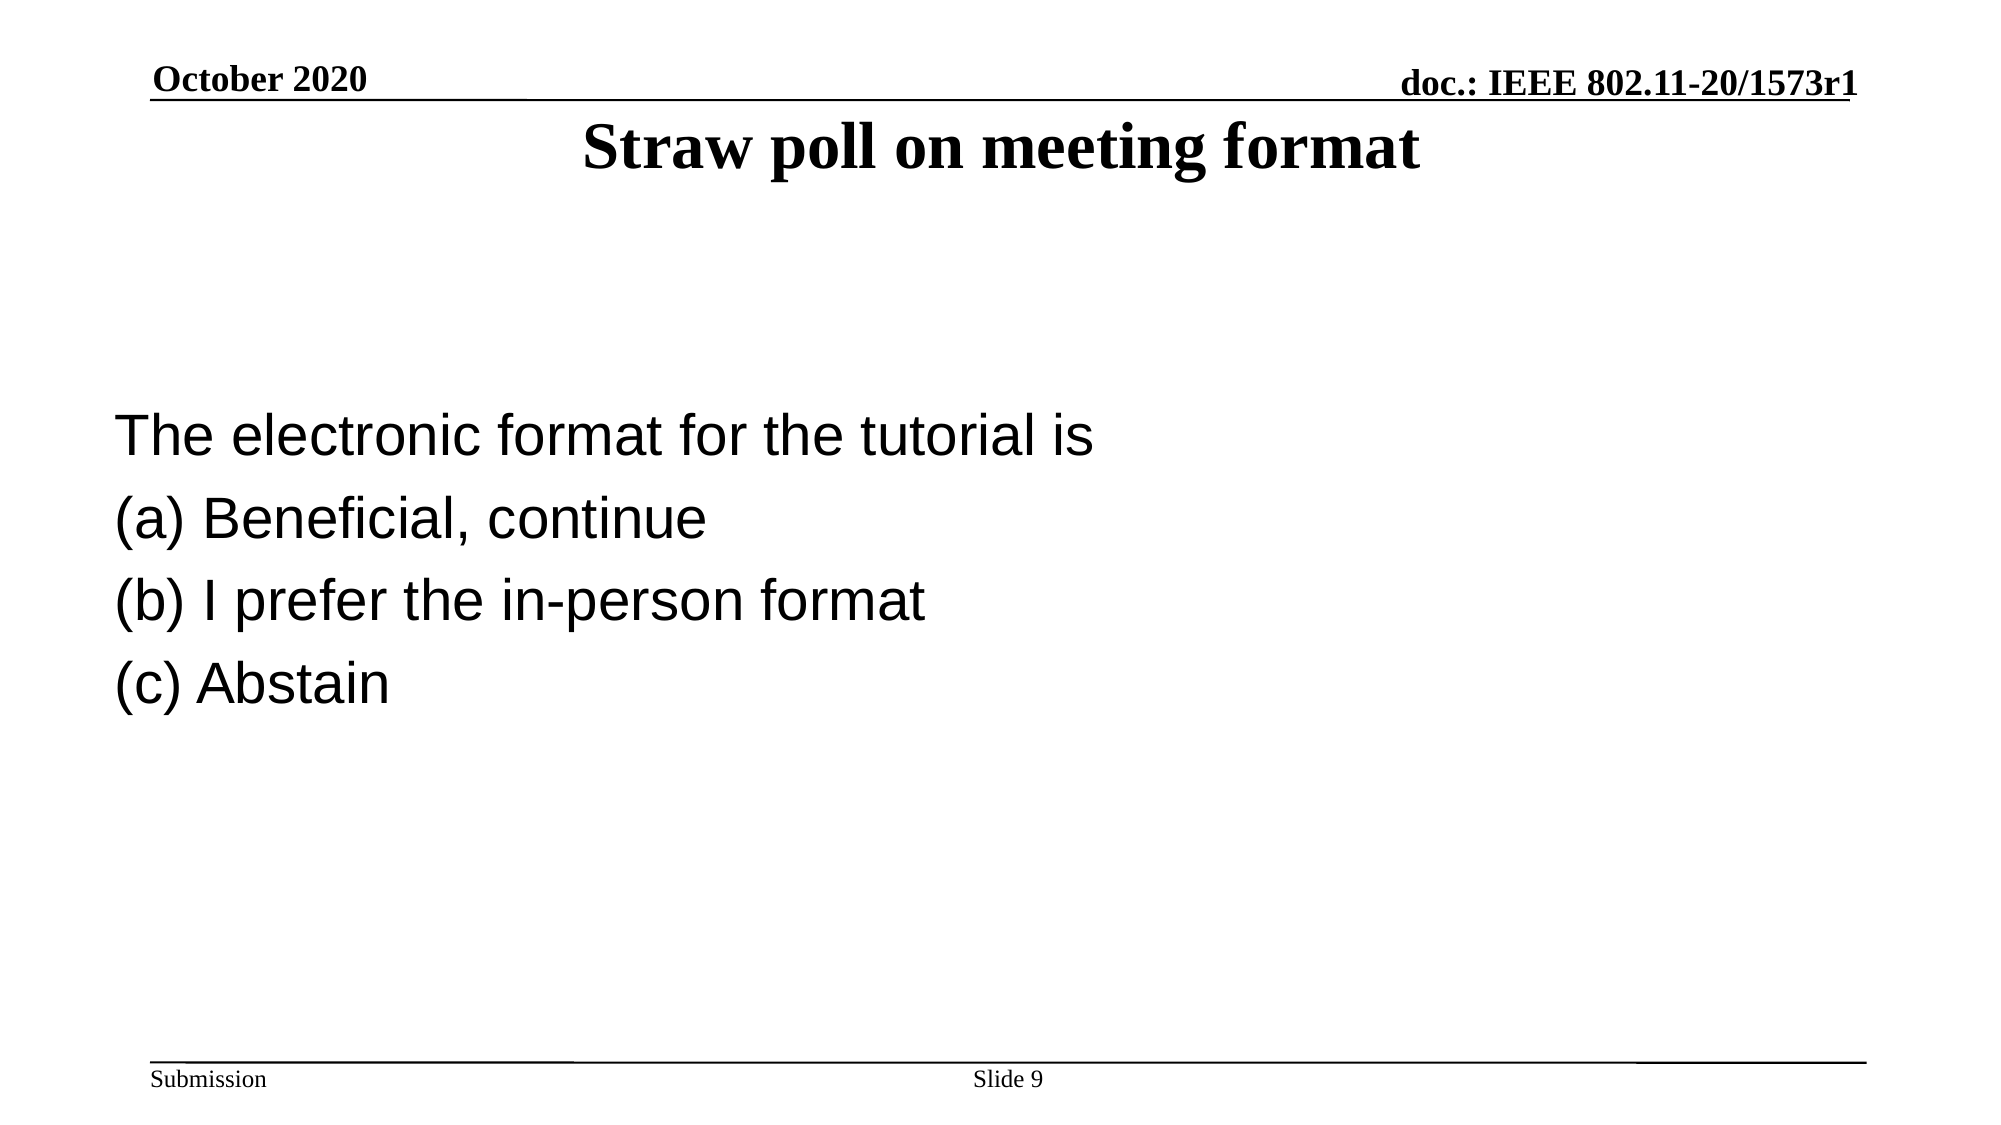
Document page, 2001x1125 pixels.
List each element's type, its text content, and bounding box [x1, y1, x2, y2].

title Straw poll on meeting format [152, 54, 1853, 230]
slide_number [152, 54, 563, 100]
slide_number Slide 9 [950, 1061, 1067, 1123]
list The electronic format for the tutorial is (a) Beneficial, continue (b) I prefer the in-person format (c) Abstain [99, 337, 1963, 826]
